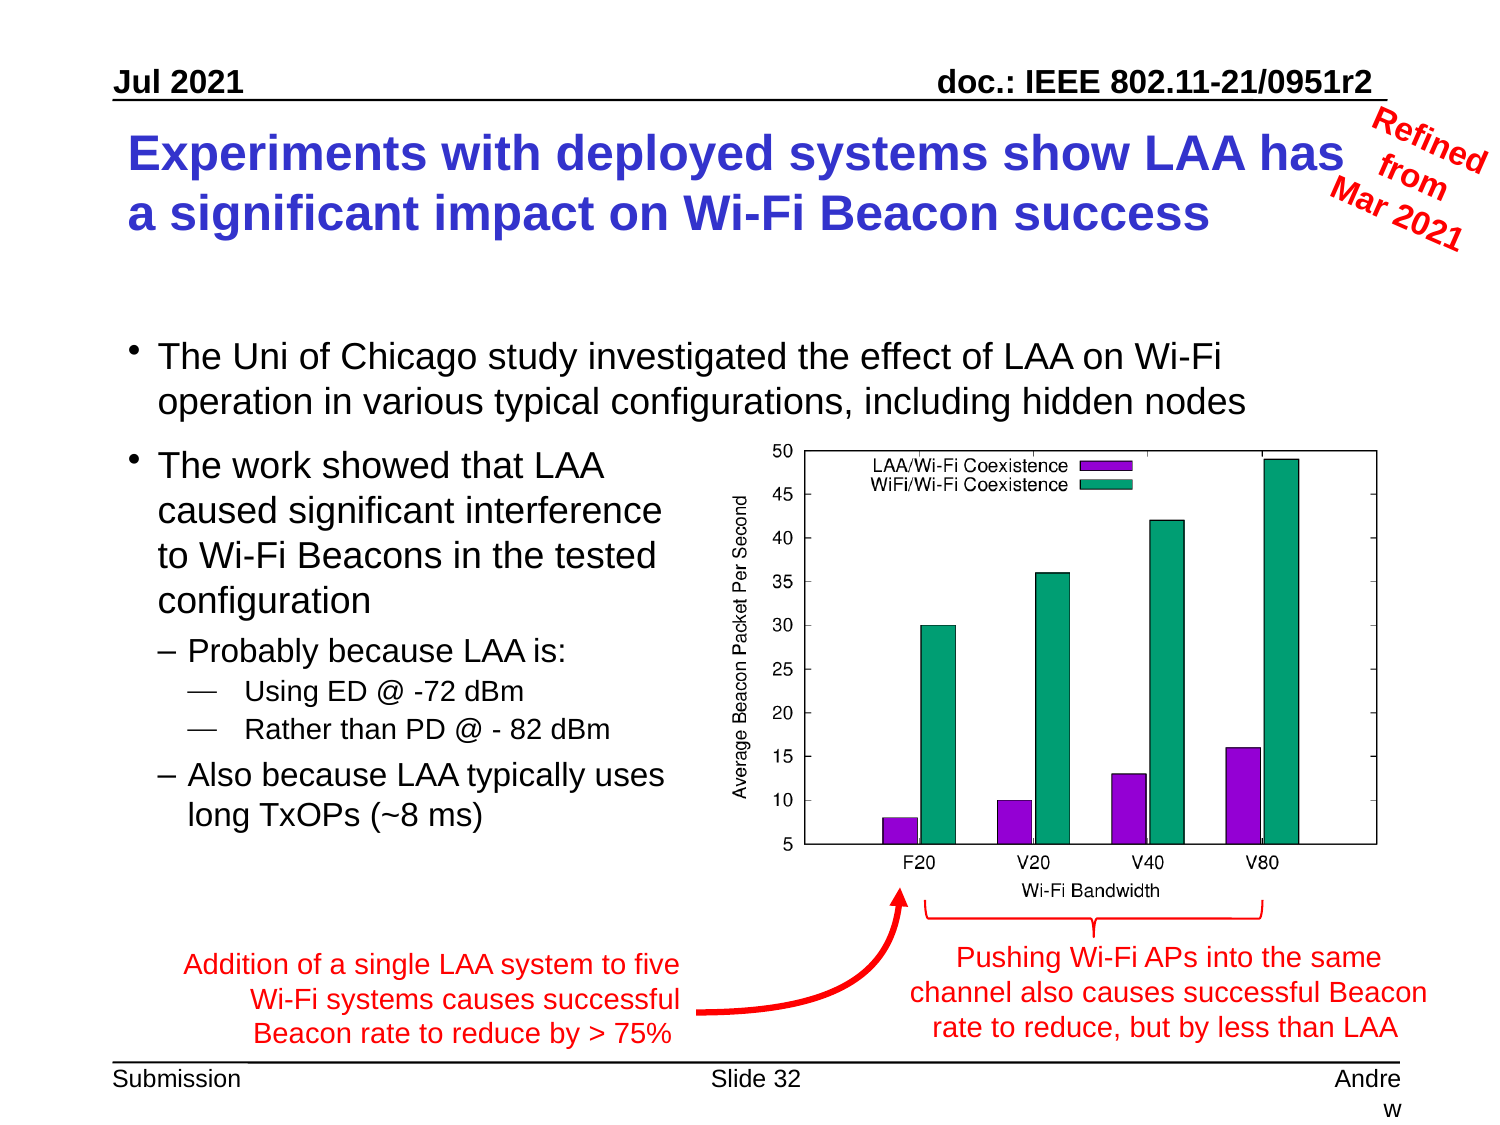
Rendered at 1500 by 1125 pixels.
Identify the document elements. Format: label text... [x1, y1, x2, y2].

picture [724, 437, 1404, 901]
list The Uni of Chicago study investigated the effect of LAA on Wi-Fi operation in various typical configurations, including hidden nodes The work showed that LAA caused significant interference to Wi-Fi Beacons in the tested configuration Probably because LAA is: Using ED @ -72 dBm Rather than PD @ - 82 dBm Also because LAA typically uses long TxOPs (~8 ms) [112, 324, 1388, 1000]
footer Andrew Myles, Cisco [1320, 1082, 1402, 1093]
text_box Pushing Wi-Fi APs into the same channel also causes successful Beacon rate to reduce, but by less than LAA [888, 931, 1450, 1082]
slide_number Slide 32 [709, 1061, 803, 1093]
text_box Refined from Mar 2021 [1300, 78, 1500, 288]
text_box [695, 887, 901, 1013]
text_box [925, 909, 1263, 931]
text_box Addition of a single LAA system to five Wi-Fi systems causes successful Beacon rate to reduce by > 75% [151, 937, 696, 1088]
title Experiments with deployed systems show LAA has a significant impact on Wi-Fi Beacon success [112, 112, 1388, 288]
